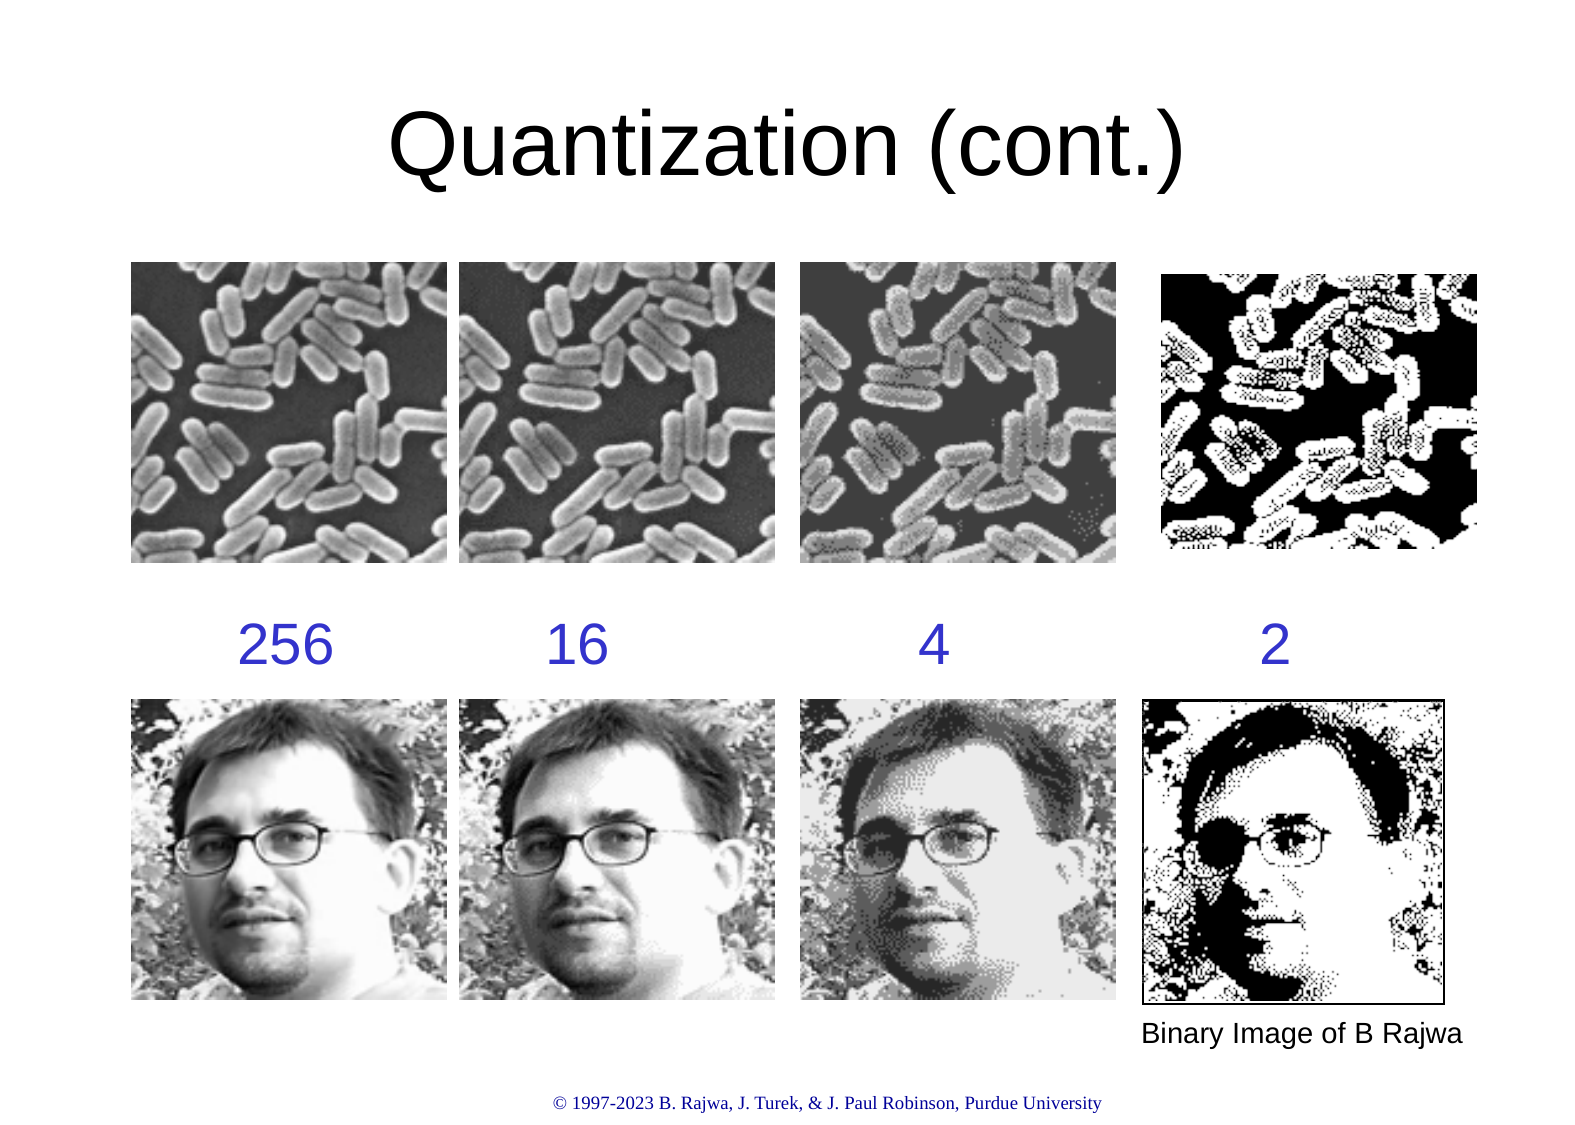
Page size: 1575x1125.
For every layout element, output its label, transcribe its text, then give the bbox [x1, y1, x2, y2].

text_box Binary Image of B Rajwa [1126, 1010, 1478, 1058]
picture [459, 699, 775, 1001]
text_box 256 16 4 2 [108, 598, 1444, 684]
picture [130, 699, 447, 1001]
picture [800, 699, 1116, 1001]
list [1161, 274, 1480, 551]
picture [800, 262, 1116, 563]
title Quantization (cont.) [78, 45, 1497, 233]
picture [130, 262, 447, 563]
picture [459, 262, 775, 563]
picture [1141, 700, 1443, 1002]
